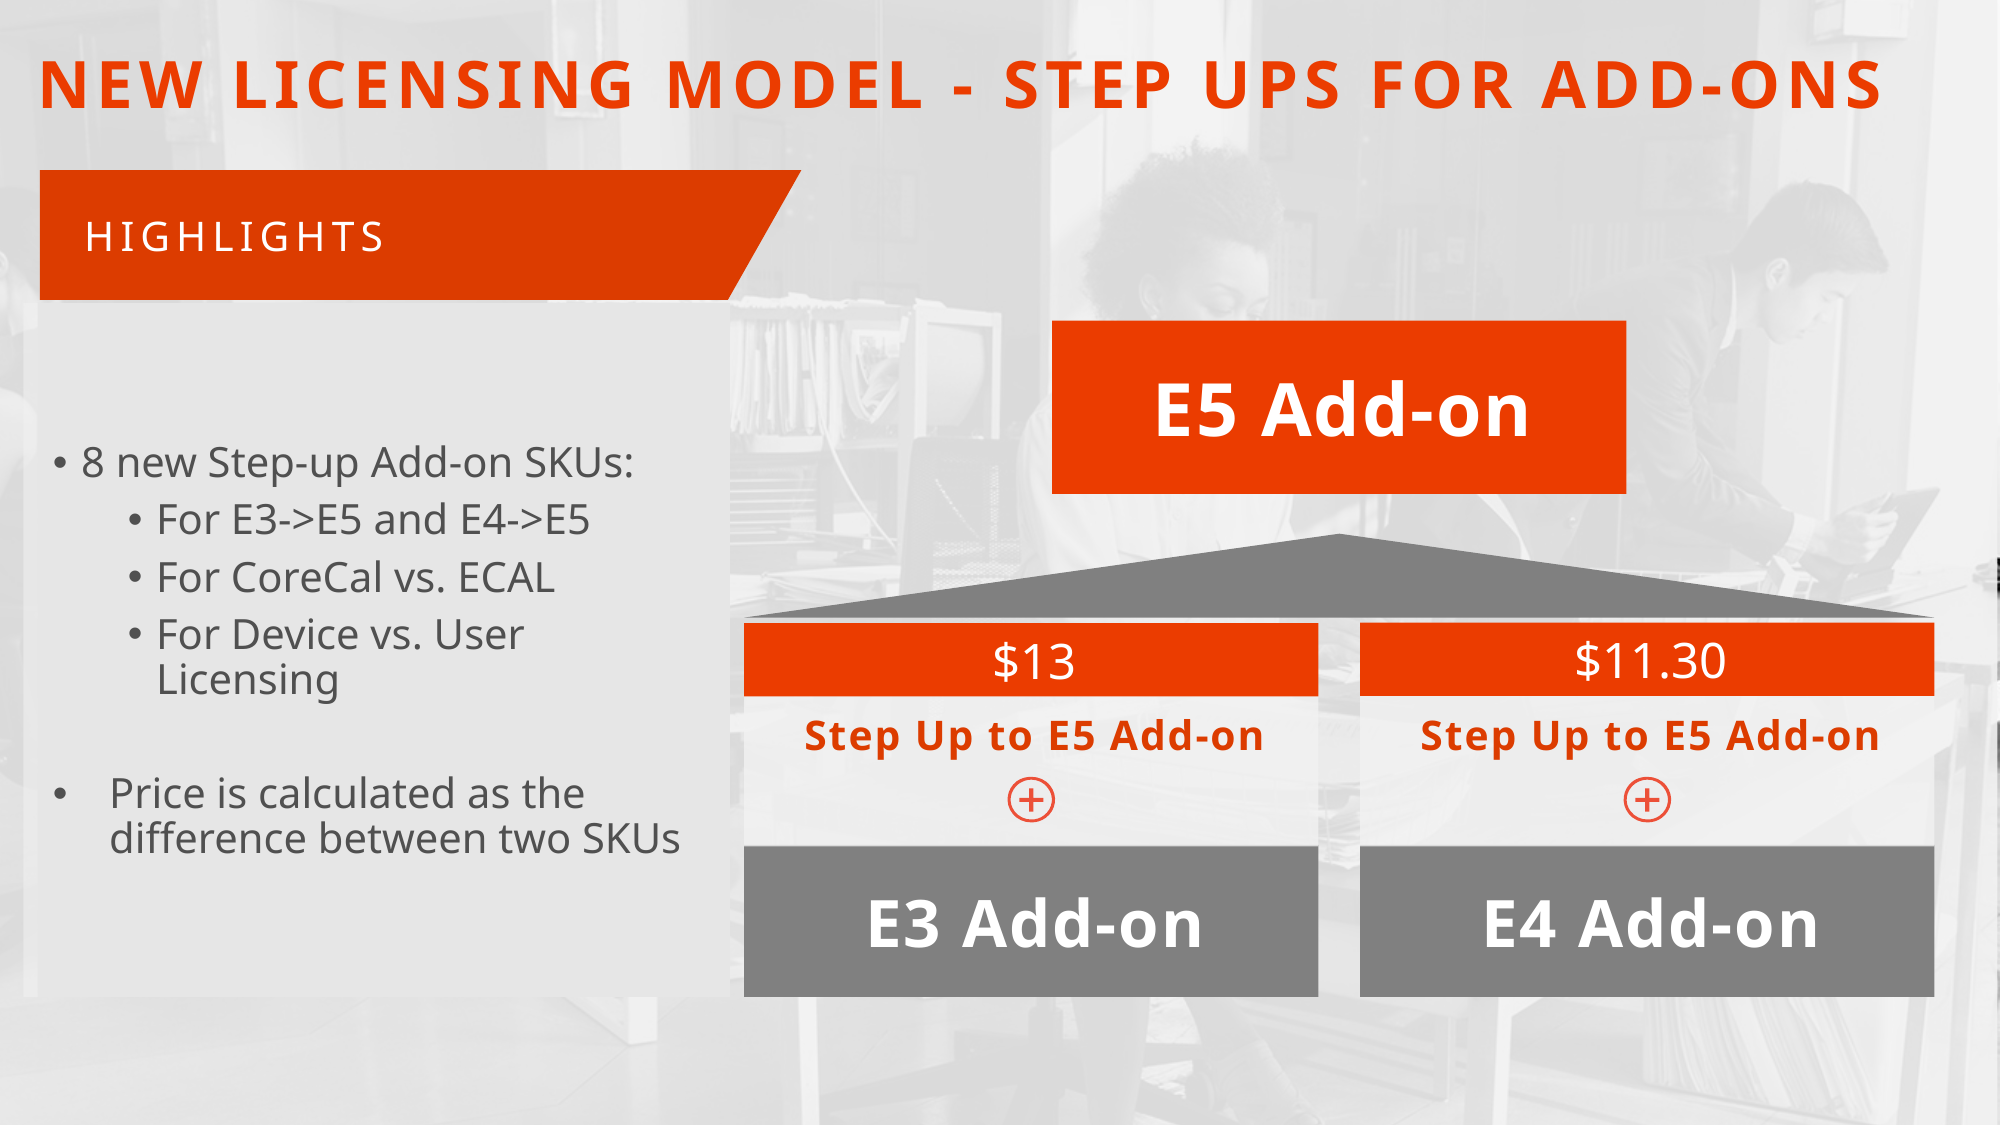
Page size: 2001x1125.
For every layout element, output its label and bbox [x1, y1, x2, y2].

picture [0, 0, 2000, 1125]
text_box [743, 320, 1935, 998]
